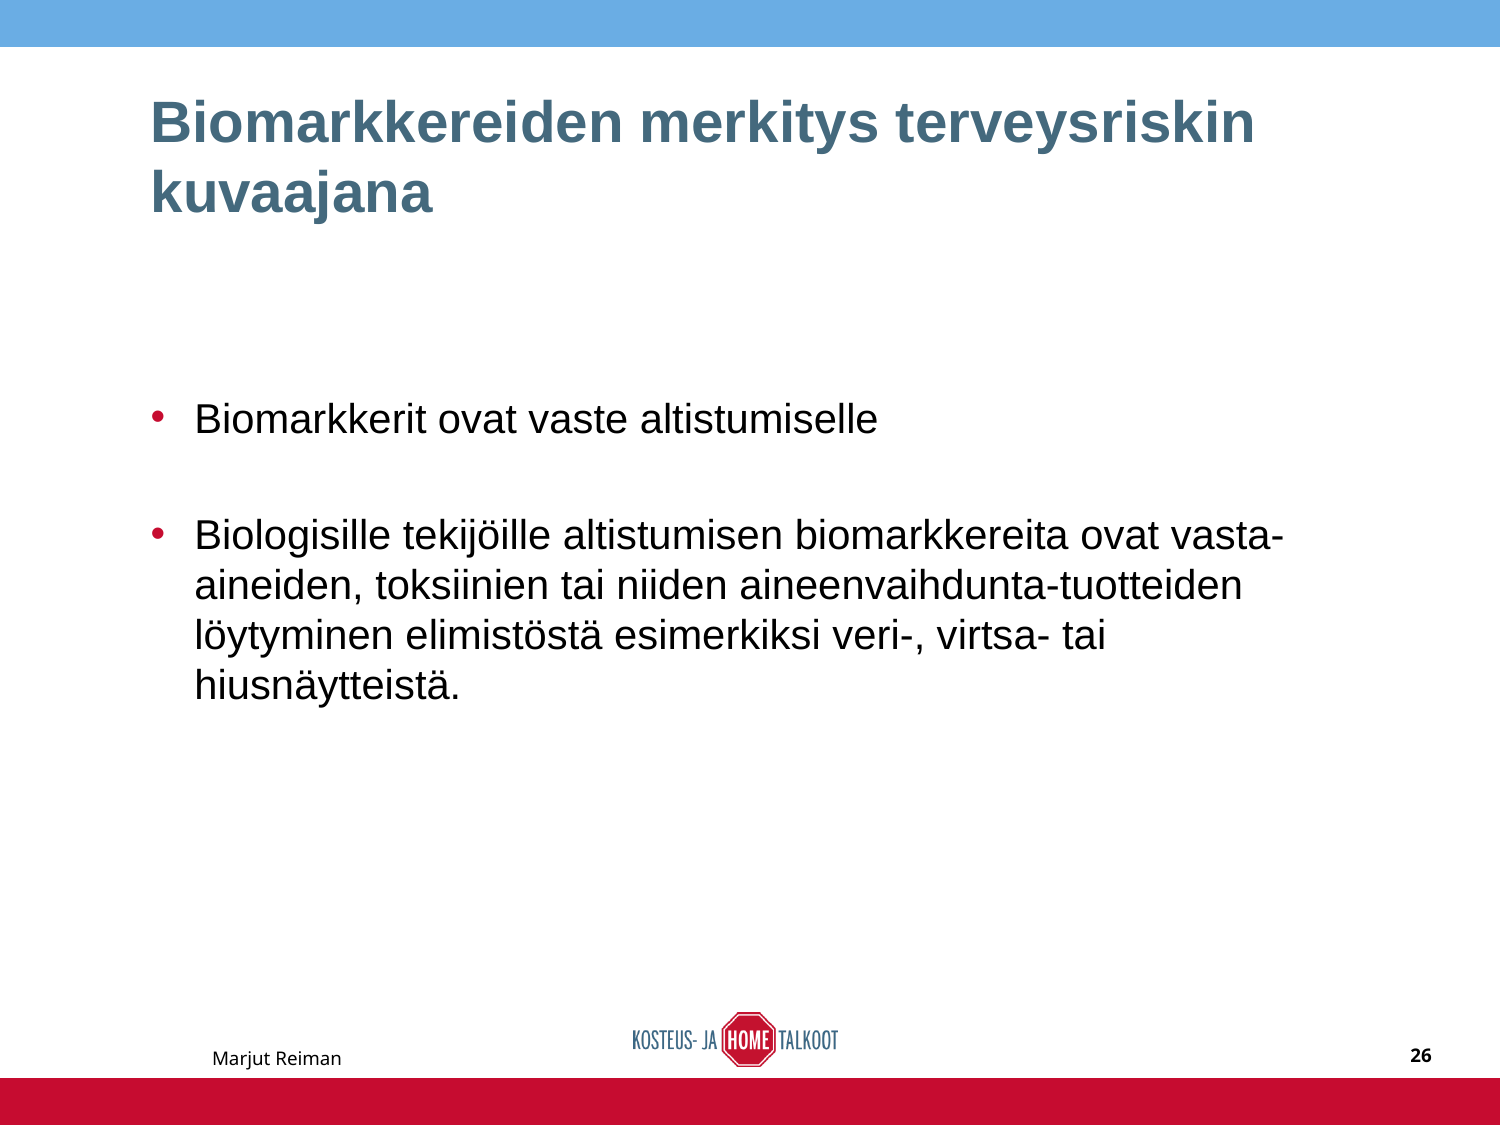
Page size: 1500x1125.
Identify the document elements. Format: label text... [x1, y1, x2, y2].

slide_number 26 [1364, 1016, 1447, 1077]
list Biomarkkerit ovat vaste altistumiselle Biologisille tekijöille altistumisen biomarkkereita ovat vasta-aineiden, toksiinien tai niiden aineenvaihdunta-tuotteiden löytyminen elimistöstä esimerkiksi veri-, virtsa- tai hiusnäytteistä. [135, 267, 1365, 988]
title Biomarkkereiden merkitys terveysriskin kuvaajana [135, 54, 1365, 232]
picture [633, 1012, 838, 1067]
footer Marjut Reiman [197, 1016, 493, 1077]
